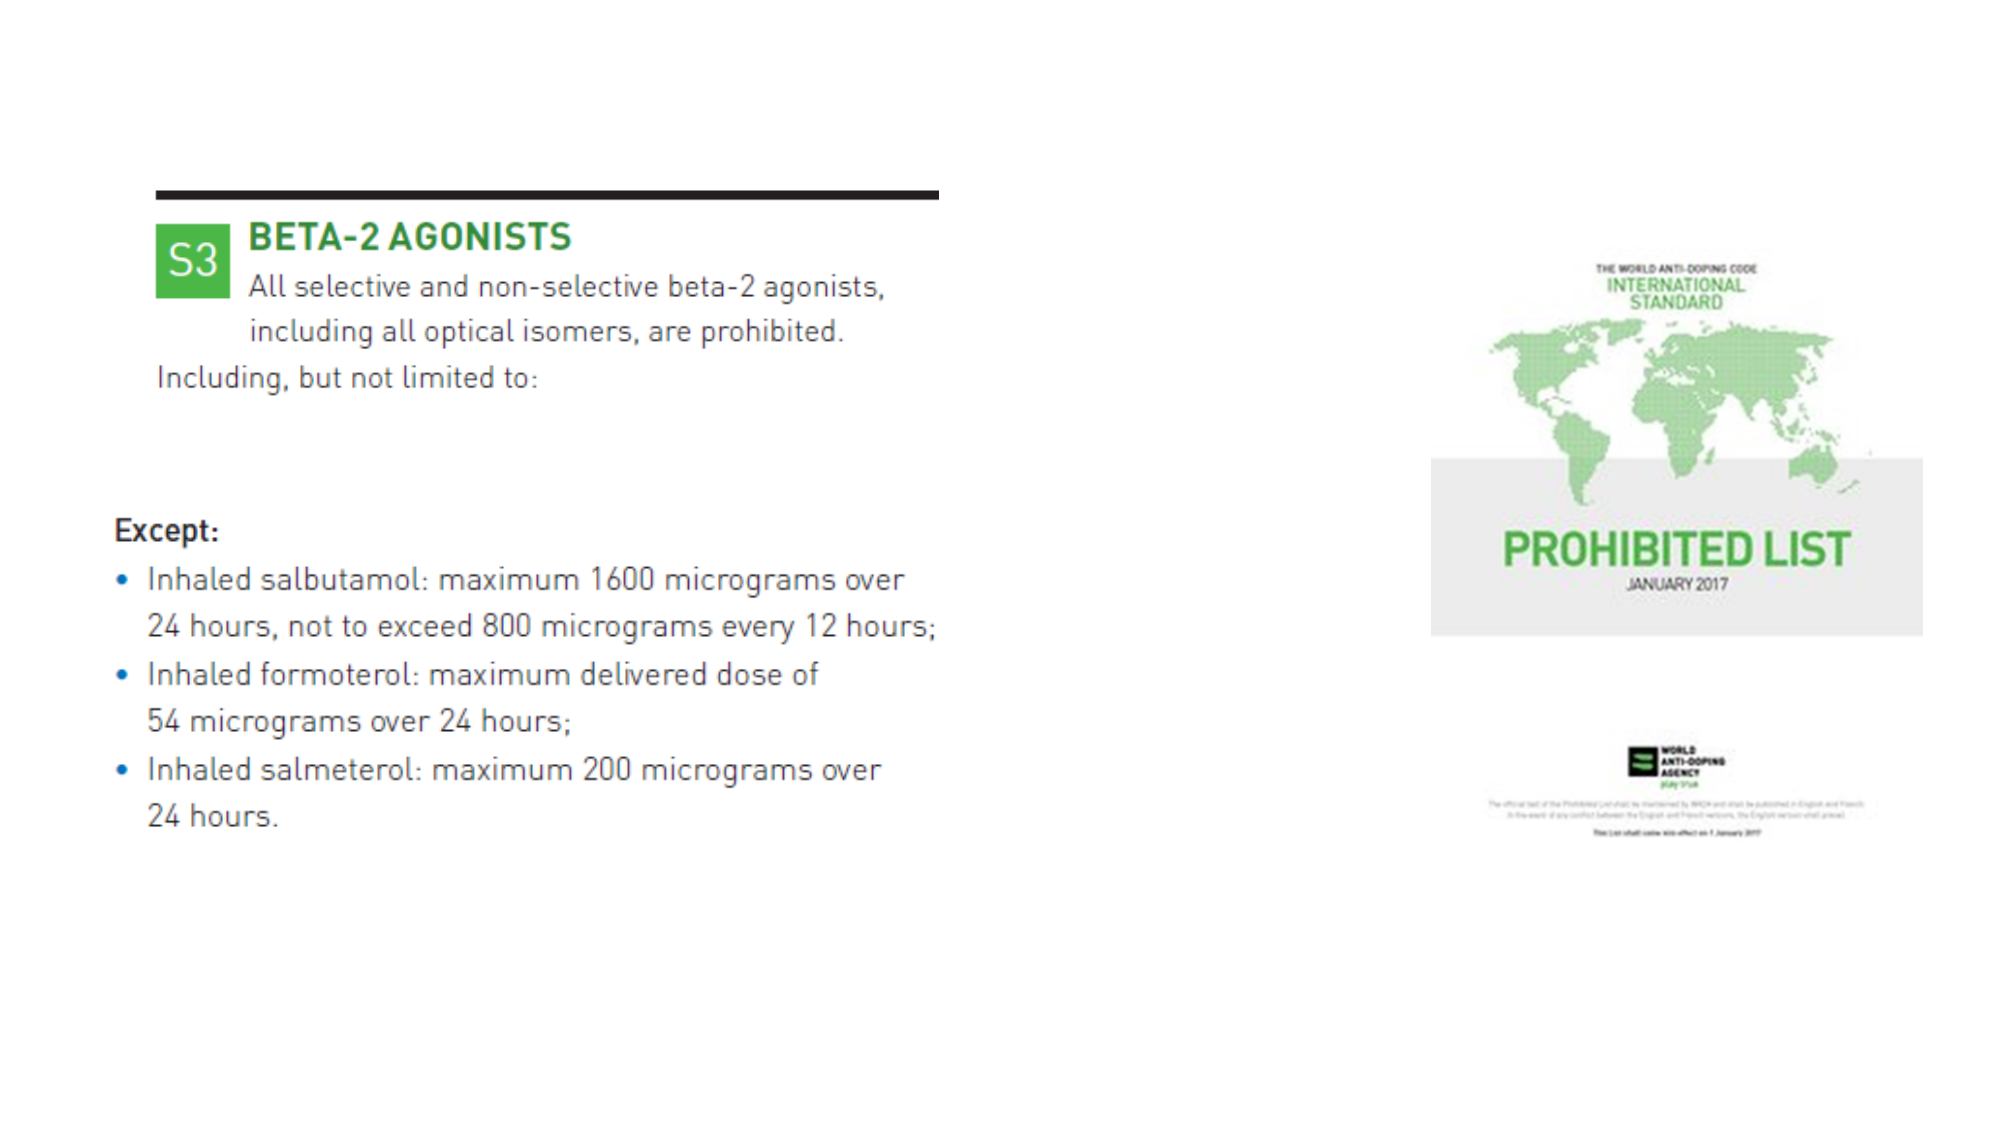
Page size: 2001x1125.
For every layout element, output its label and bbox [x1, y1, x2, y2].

list [68, 472, 1091, 860]
picture [1431, 229, 1923, 866]
picture [84, 163, 939, 403]
